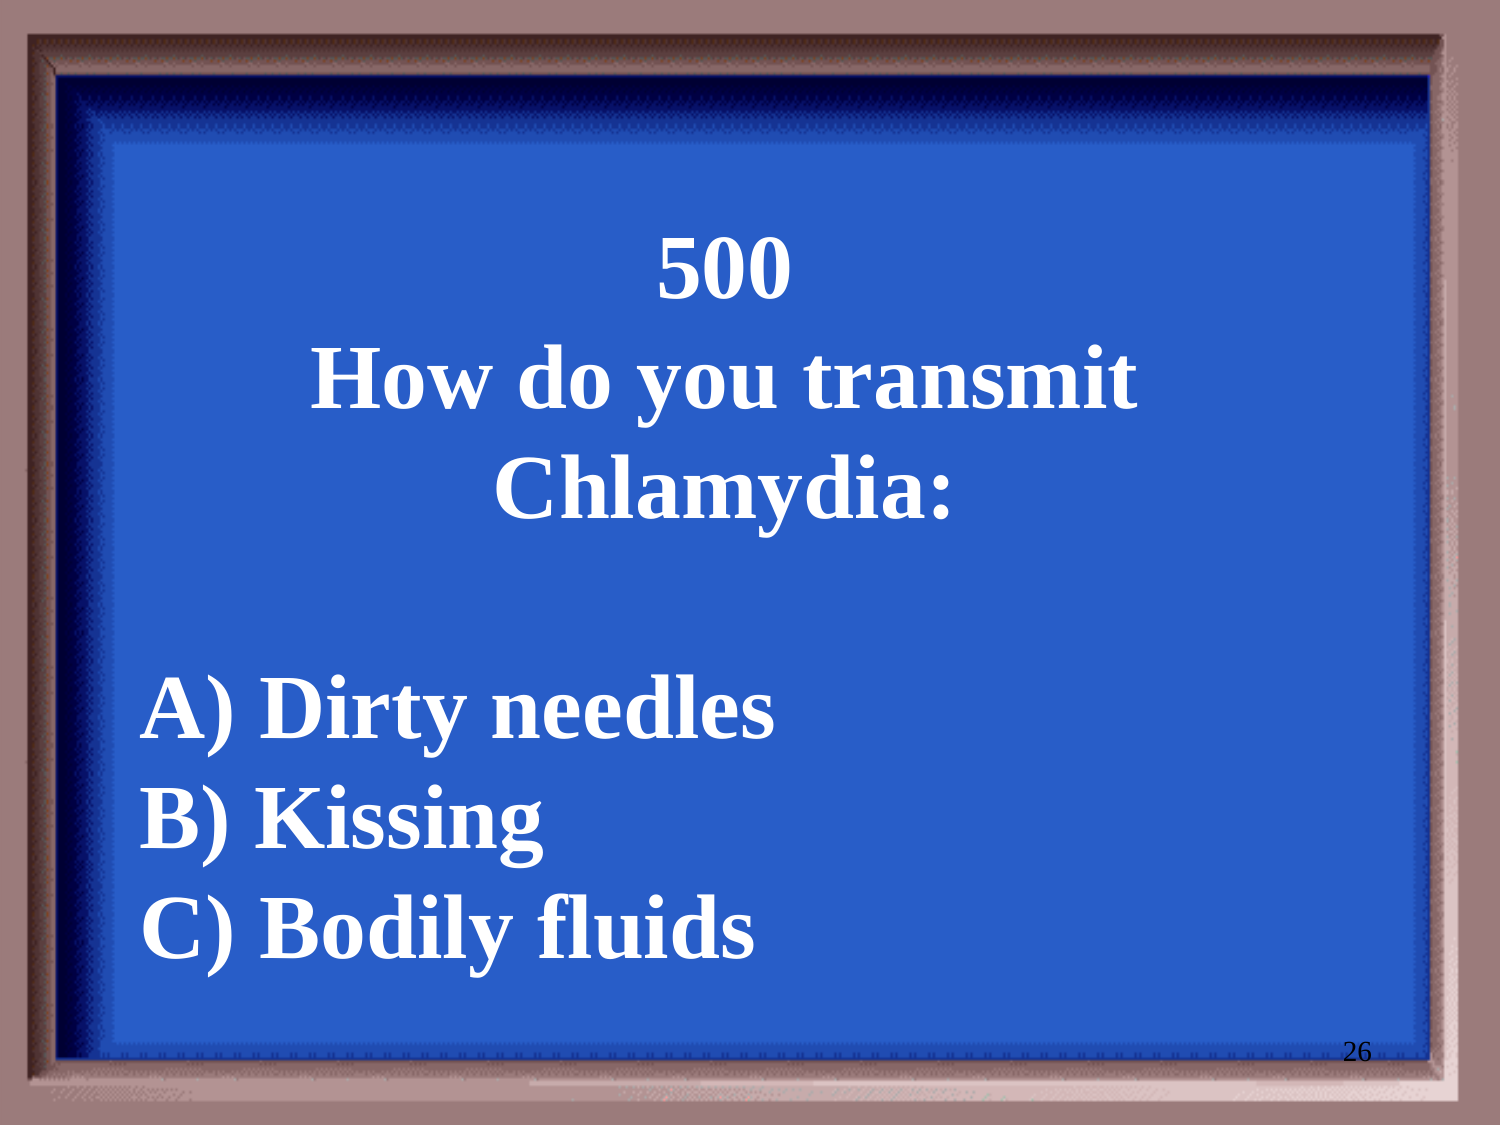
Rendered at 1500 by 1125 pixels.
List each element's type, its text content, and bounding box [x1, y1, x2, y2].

slide_number 26 [1074, 1024, 1388, 1101]
text_box 500 How do you transmit Chlamydia: A) Dirty needles B) Kissing C) Bodily fluids [124, 199, 1325, 985]
picture [0, 0, 1500, 1125]
